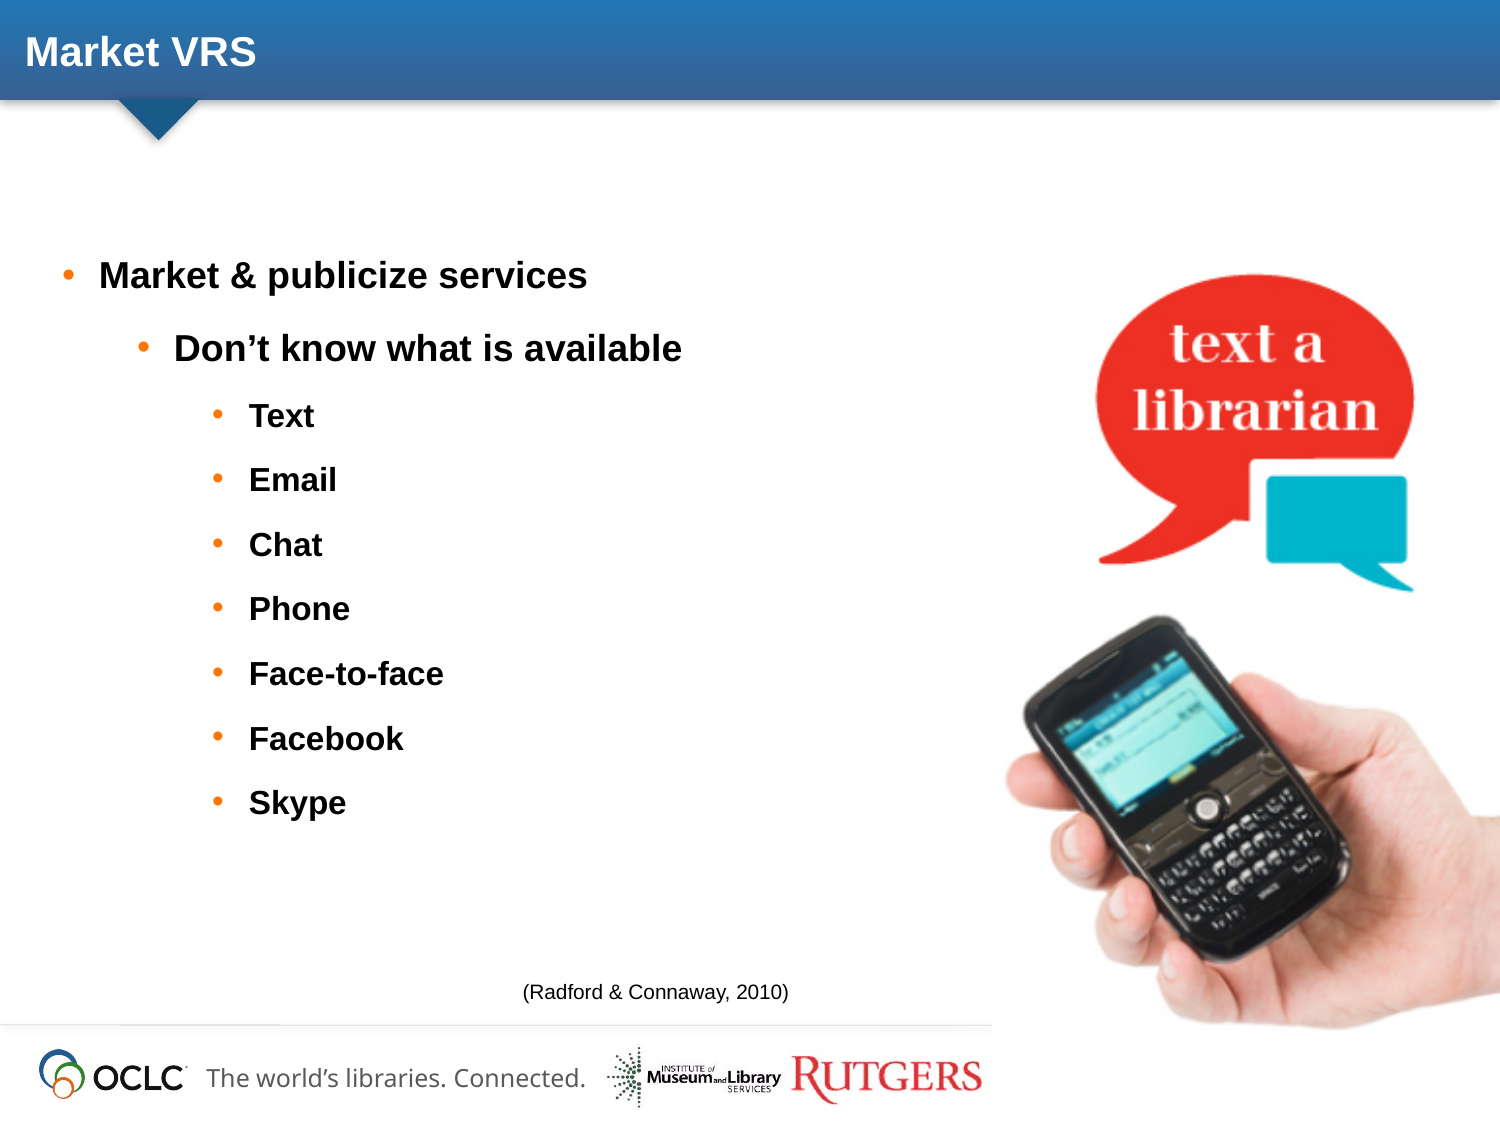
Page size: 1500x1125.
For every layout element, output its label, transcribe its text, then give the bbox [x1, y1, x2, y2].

text_box (Radford & Connaway, 2010) [507, 971, 900, 1012]
text_box Market & publicize services Don’t know what is available Text Email Chat Phone Face-to-face Facebook Skype [45, 235, 733, 829]
title Market VRS [24, 0, 1425, 100]
picture [39, 1049, 188, 1099]
picture [598, 1038, 988, 1118]
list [991, 260, 1500, 1053]
